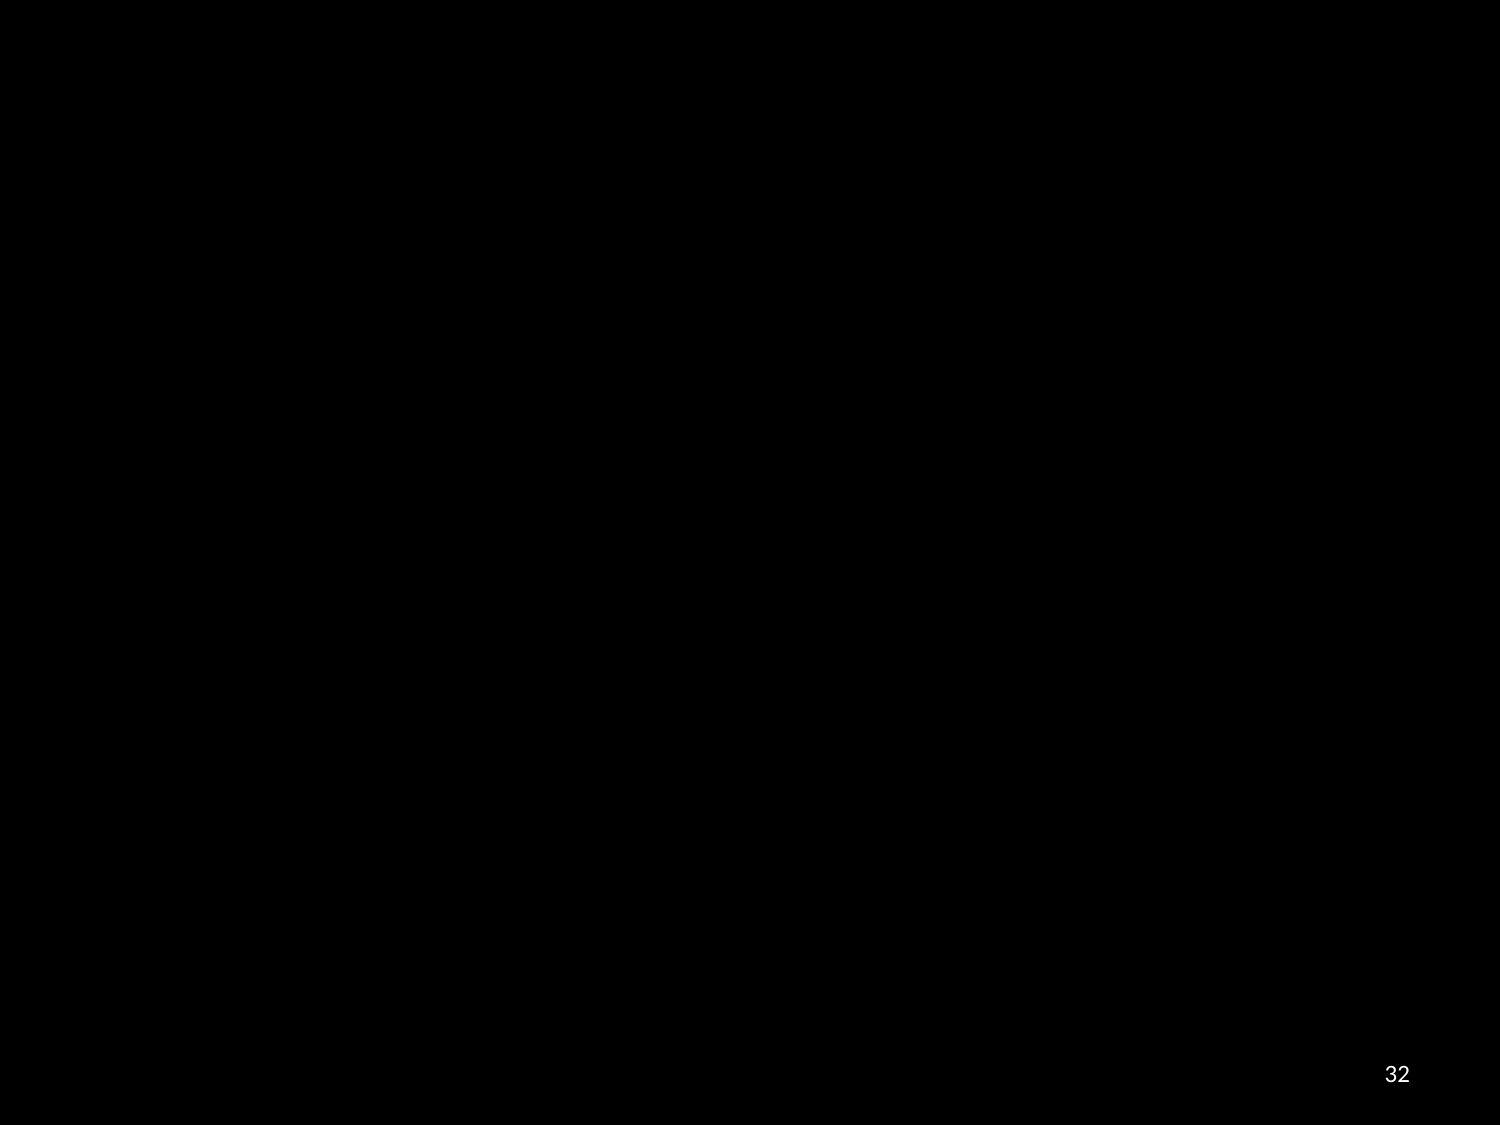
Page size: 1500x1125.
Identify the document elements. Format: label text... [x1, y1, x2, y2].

slide_number 32 [1074, 1042, 1425, 1103]
